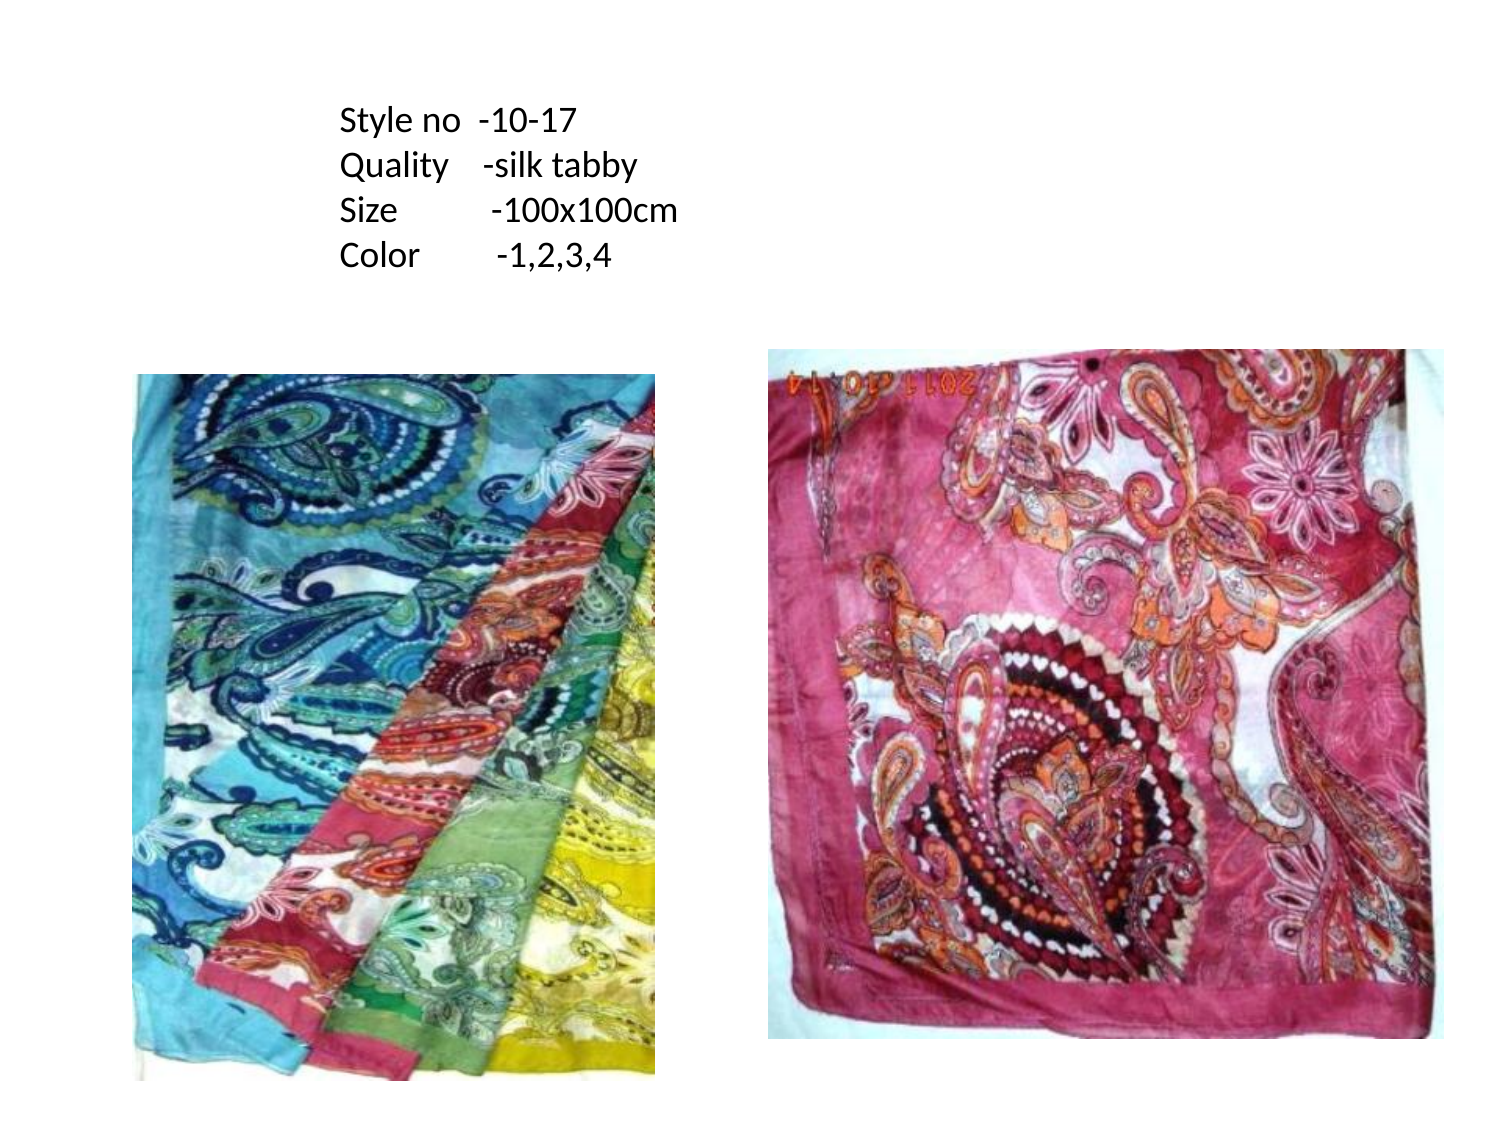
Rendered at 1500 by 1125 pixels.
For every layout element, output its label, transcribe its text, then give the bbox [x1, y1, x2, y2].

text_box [768, 349, 1444, 1101]
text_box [131, 374, 656, 1125]
text_box Style no -10-17 Quality -silk tabby Size -100x100cm Color -1,2,3,4 [324, 87, 1075, 283]
